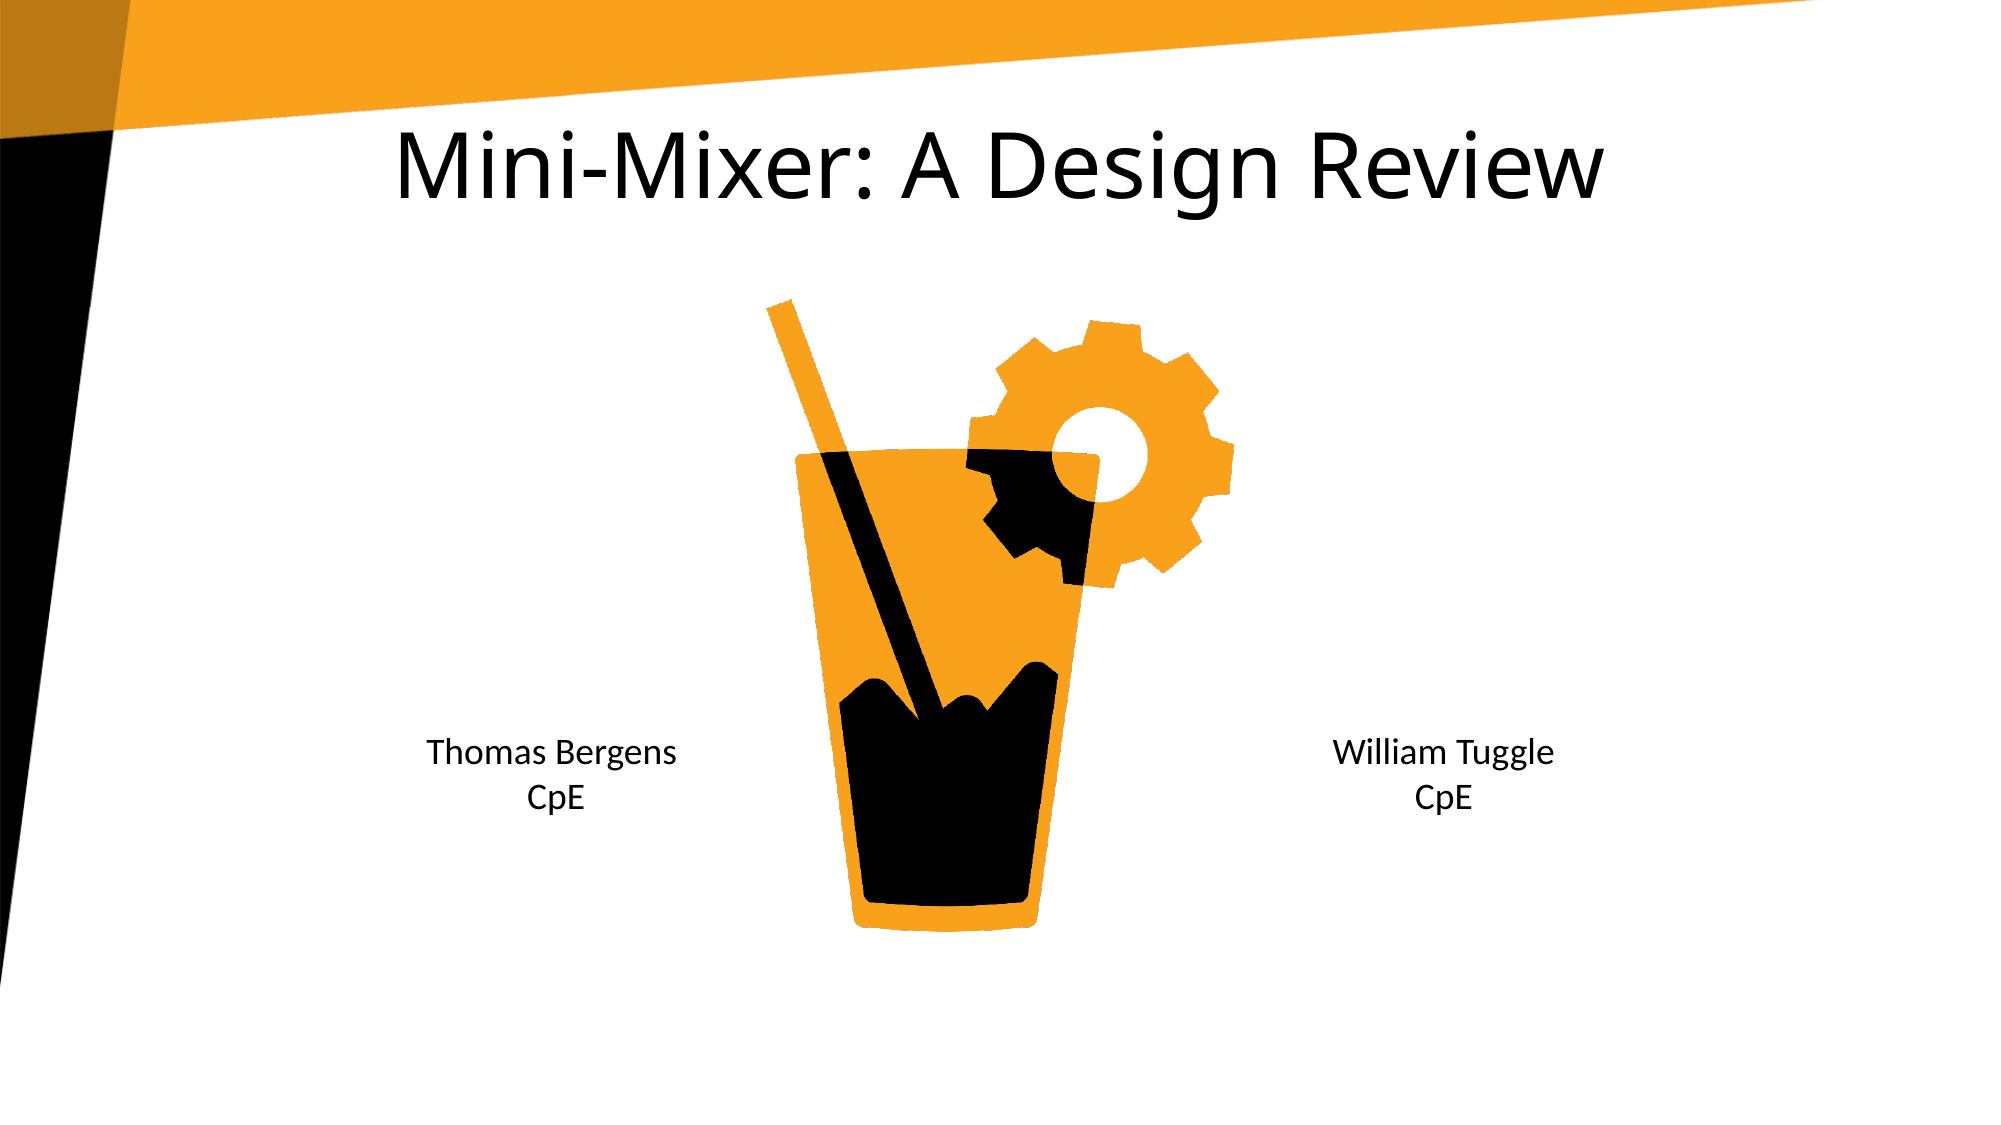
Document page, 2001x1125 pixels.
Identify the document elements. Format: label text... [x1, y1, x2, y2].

text_box Thomas Bergens CpE [345, 719, 766, 825]
picture [0, 0, 2001, 1125]
title Mini-Mixer: A Design Review [137, 59, 1863, 278]
text_box William Tuggle CpE [1234, 719, 1655, 825]
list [766, 299, 1234, 1014]
